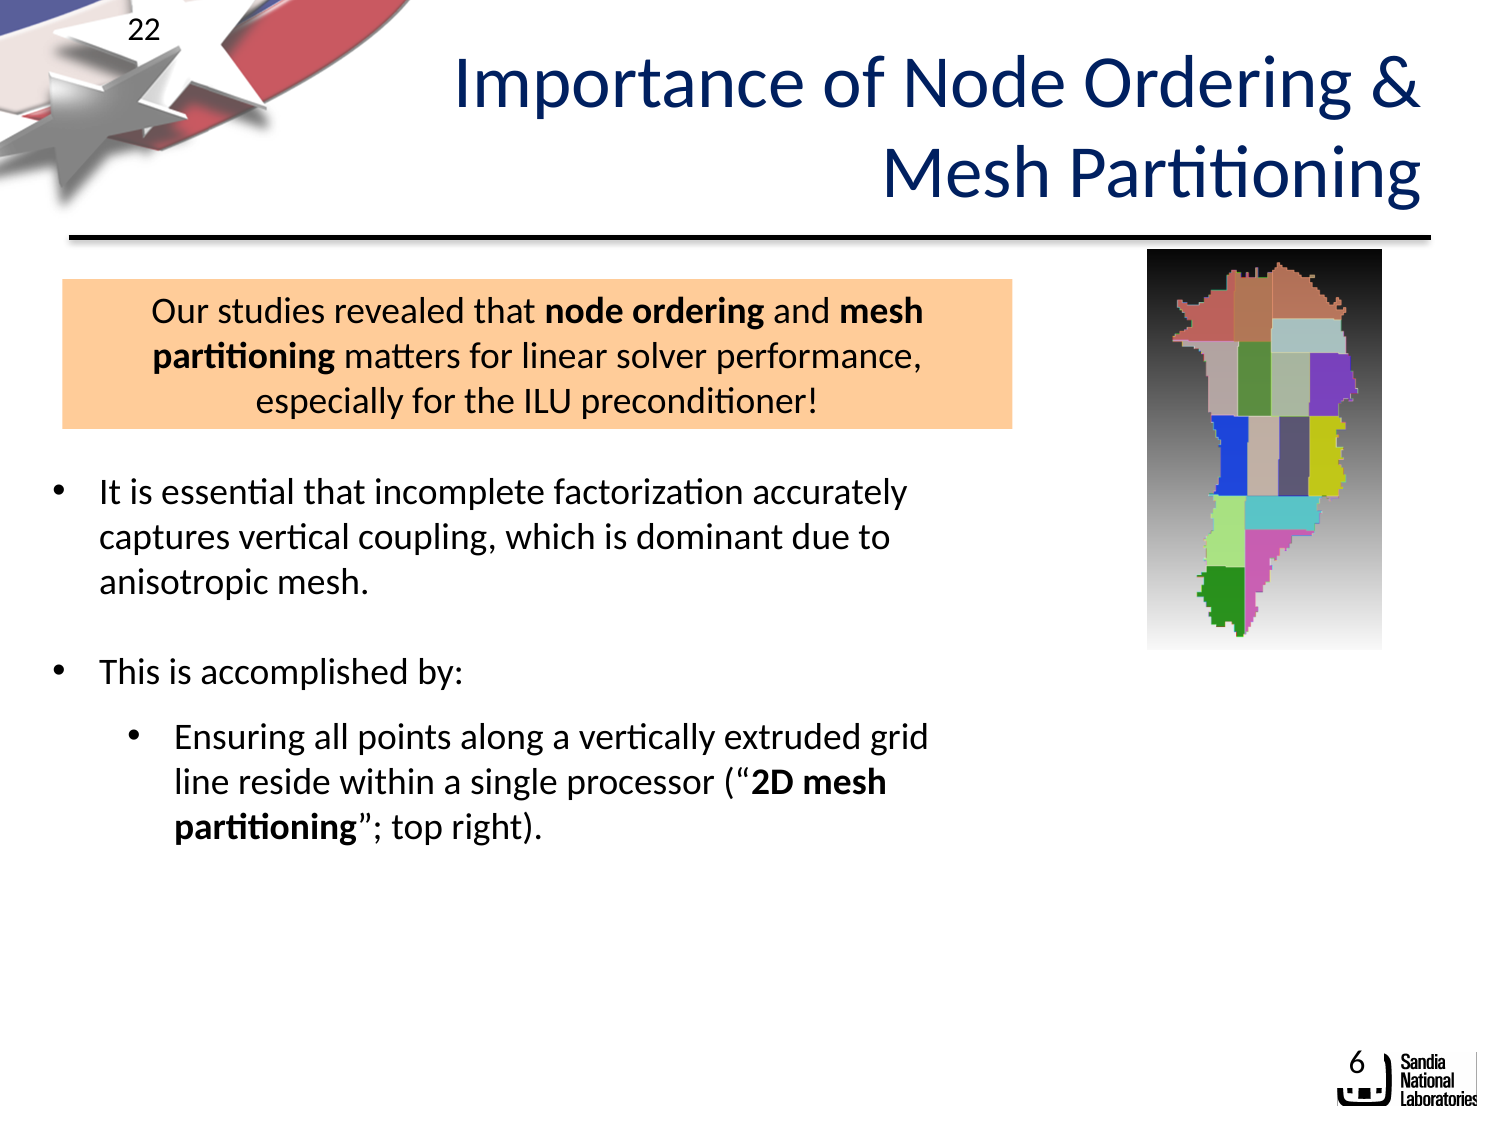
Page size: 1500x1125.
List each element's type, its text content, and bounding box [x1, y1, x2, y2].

picture [1146, 249, 1383, 651]
text_box Importance of Node Ordering & Mesh Partitioning [327, 24, 1438, 213]
text_box Our studies revealed that node ordering and mesh partitioning matters for linear solver performance, especially for the ILU preconditioner! [62, 279, 1013, 429]
text_box 6 [1333, 1033, 1384, 1088]
text_box It is essential that incomplete factorization accurately captures vertical coupling, which is dominant due to anisotropic mesh. This is accomplished by: Ensuring all points along a vertically extruded grid line reside within a single processor (“2D mesh partitioning”; top right). [37, 459, 988, 875]
